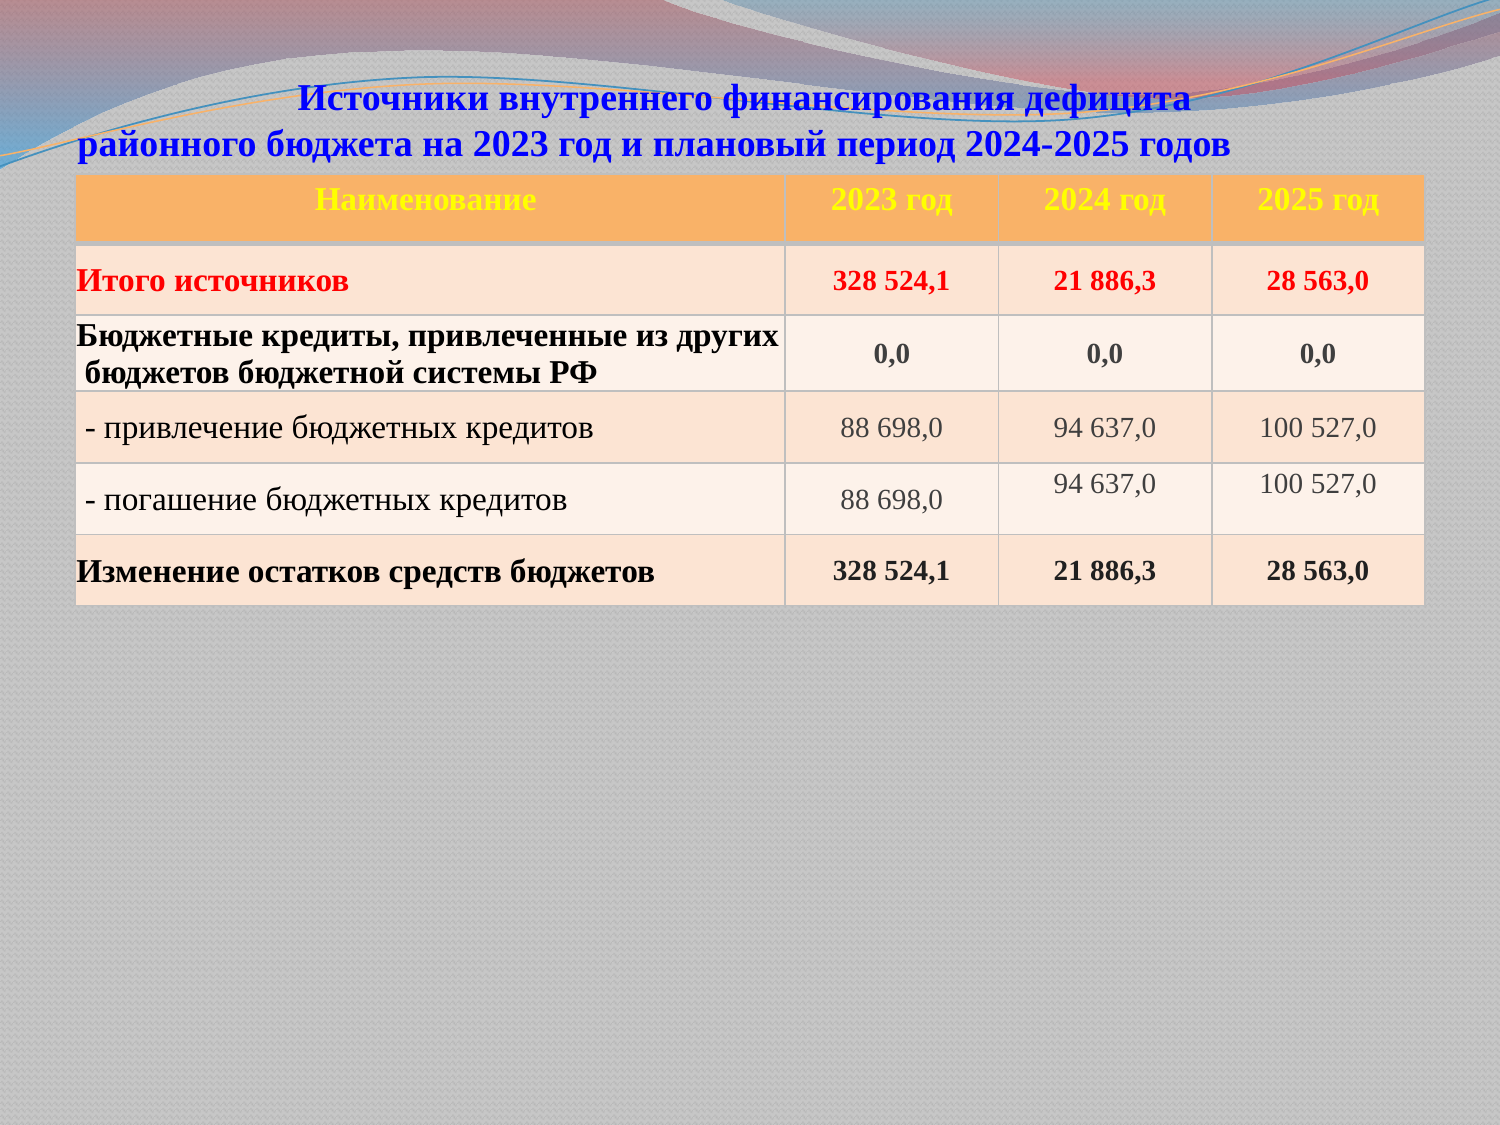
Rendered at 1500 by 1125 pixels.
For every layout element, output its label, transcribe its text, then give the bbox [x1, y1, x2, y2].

table_header 2024 год [999, 175, 1211, 241]
table_cell 0,0 [999, 316, 1211, 390]
table_cell 21 886,3 [999, 246, 1211, 314]
table_cell 94 637,0 [999, 464, 1211, 534]
table_header Наименование [76, 175, 784, 241]
table_cell 21 886,3 [999, 535, 1211, 605]
table_cell - погашение бюджетных кредитов [76, 464, 784, 534]
table_cell 328 524,1 [786, 535, 998, 605]
table_cell Бюджетные кредиты, привлеченные из других бюджетов бюджетной системы РФ [76, 316, 784, 390]
table_cell 0,0 [1213, 316, 1424, 390]
table_cell 88 698,0 [786, 392, 998, 462]
table_cell 94 637,0 [999, 392, 1211, 462]
table_header 2025 год [1213, 175, 1424, 241]
table_cell - привлечение бюджетных кредитов [76, 392, 784, 462]
title Источники внутреннего финансирования дефицита районного бюджета на 2023 год и плановый период 2024-2025 годов [75, 35, 1425, 164]
table_cell 28 563,0 [1213, 535, 1424, 605]
table_cell 0,0 [786, 316, 998, 390]
table_cell 88 698,0 [786, 464, 998, 534]
table_cell 100 527,0 [1213, 392, 1424, 462]
table_cell Изменение остатков средств бюджетов [76, 535, 784, 605]
table_cell 28 563,0 [1213, 246, 1424, 314]
table_header 2023 год [786, 175, 998, 241]
table_cell 328 524,1 [786, 246, 998, 314]
table_cell 100 527,0 [1213, 464, 1424, 534]
table_cell Итого источников [76, 246, 784, 314]
